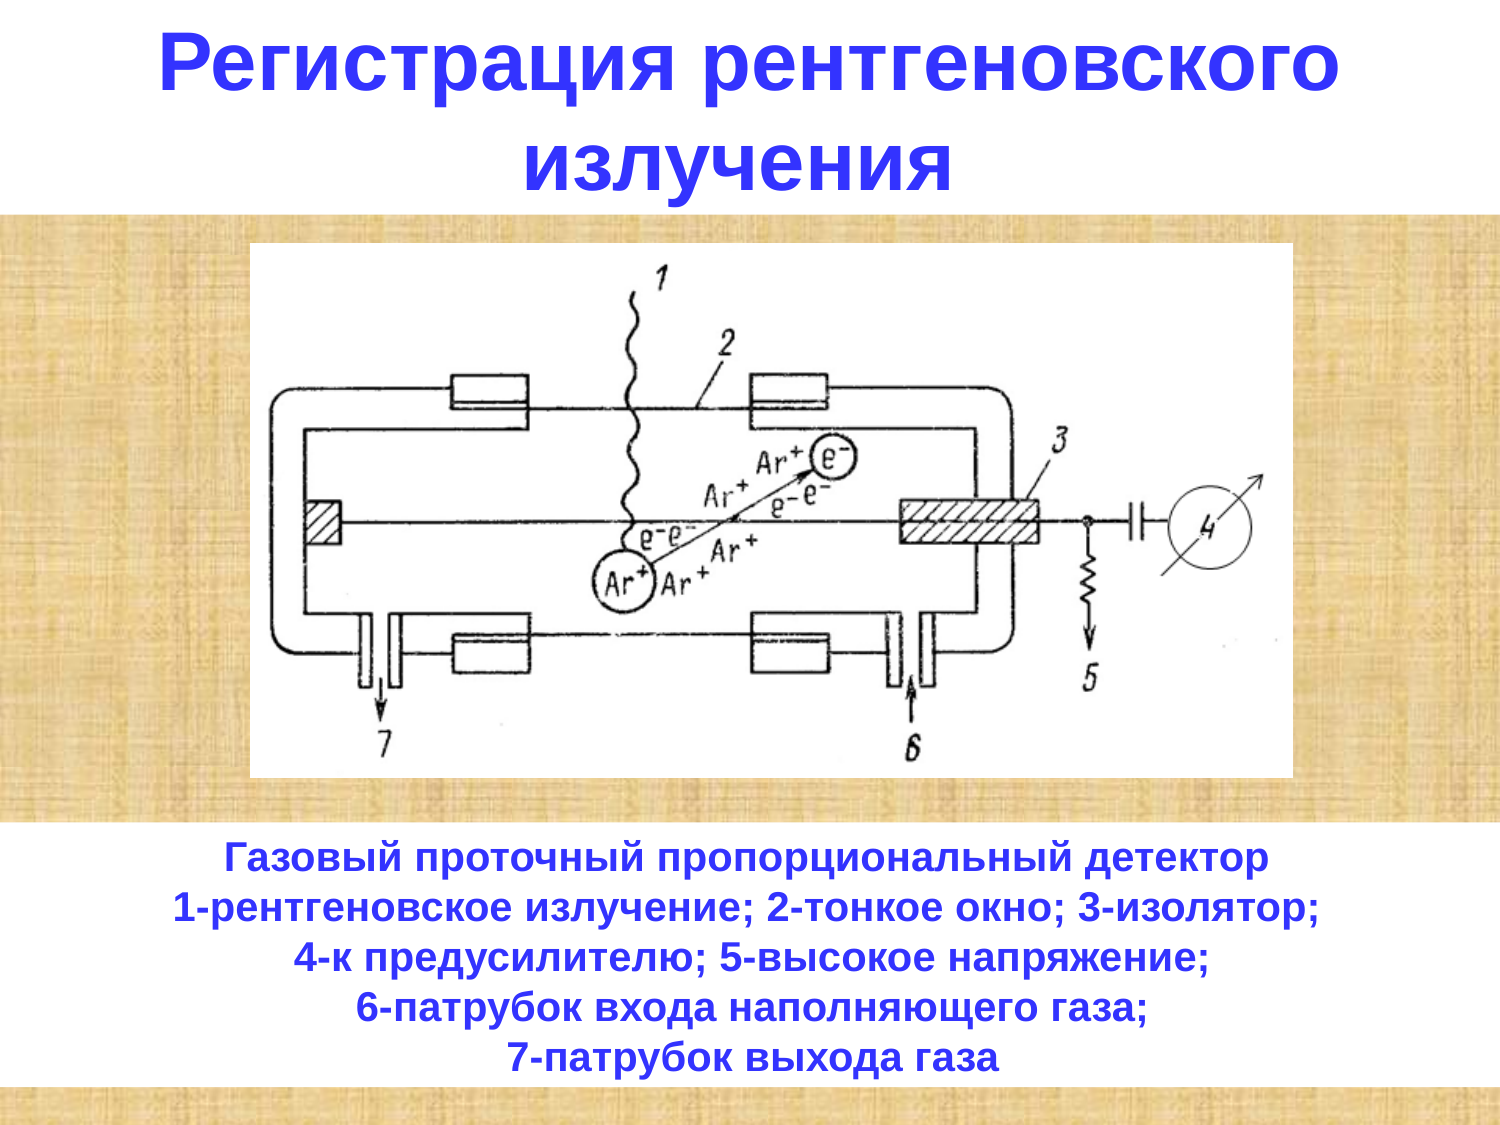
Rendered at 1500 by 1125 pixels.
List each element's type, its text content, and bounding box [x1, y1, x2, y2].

text_box Газовый проточный пропорциональный детектор 1-рентгеновское излучение; 2-тонкое окно; 3-изолятор; 4-к предусилителю; 5-высокое напряжение; 6-патрубок входа наполняющего газа; 7-патрубок выхода газа [0, 822, 1500, 1088]
picture [0, 1088, 1500, 1125]
picture [0, 215, 1500, 822]
text_box Регистрация рентгеновского излучения [0, 0, 1500, 215]
